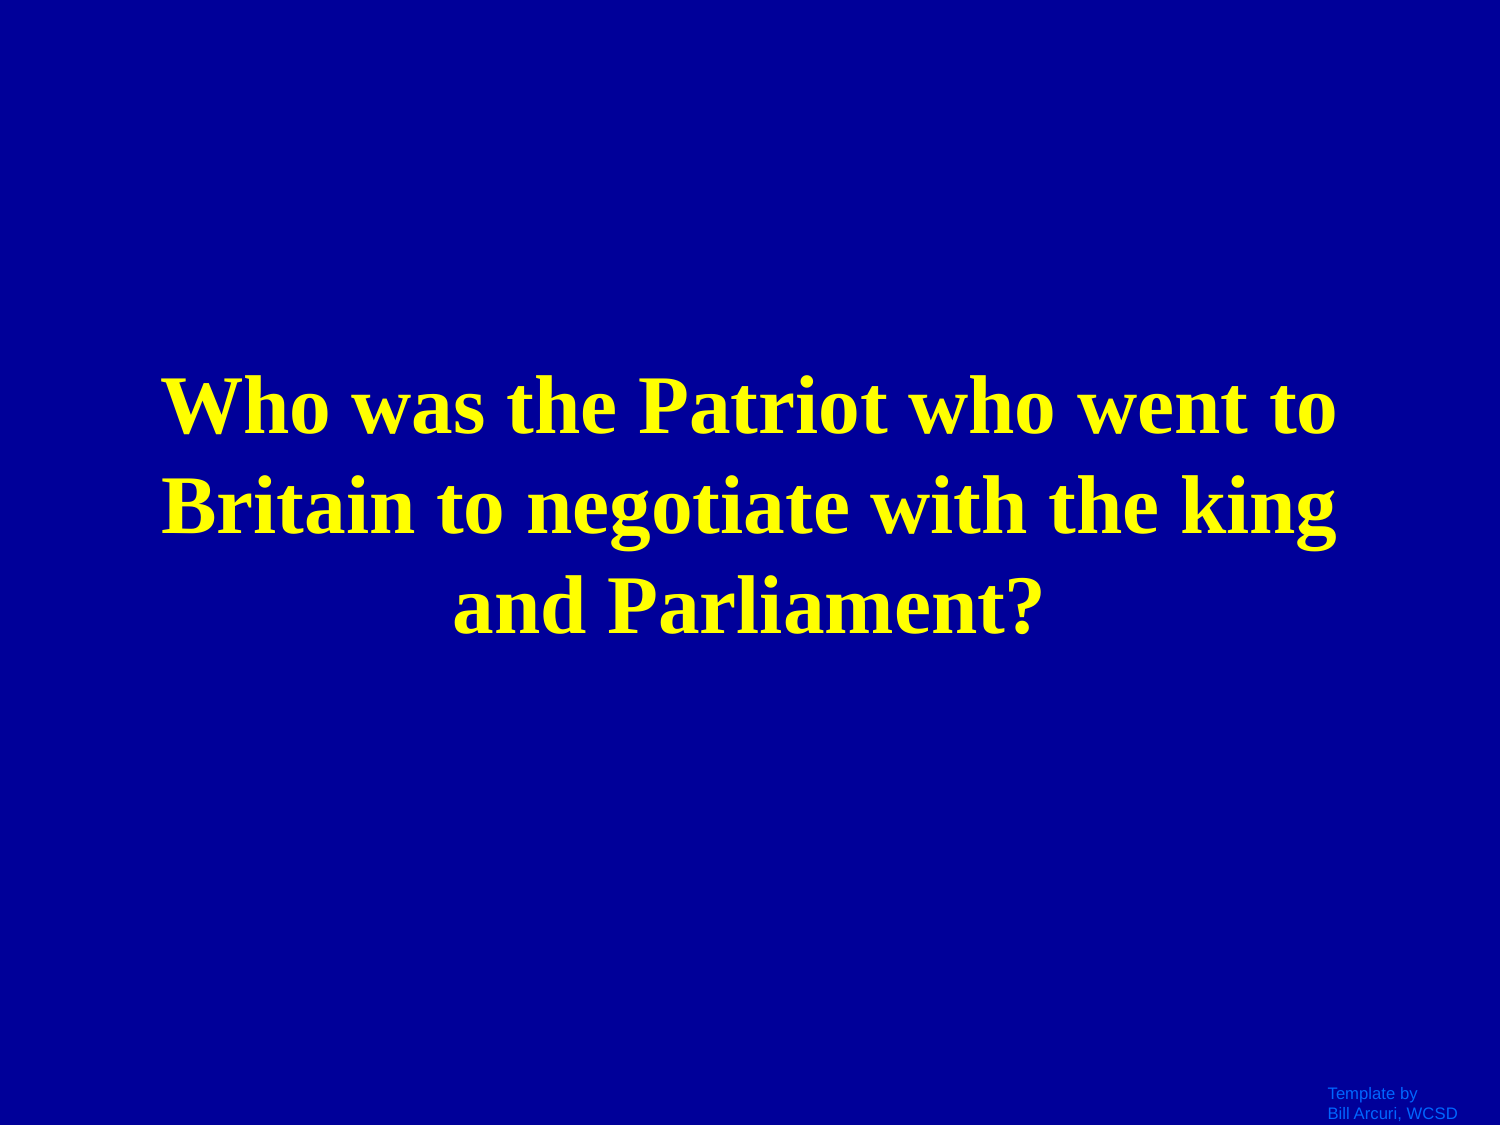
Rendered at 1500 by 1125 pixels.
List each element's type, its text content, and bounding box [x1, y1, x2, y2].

title Who was the Patriot who went to Britain to negotiate with the king and Parliament? [112, 375, 1388, 725]
slide_number Template by Bill Arcuri, WCSD [1312, 1074, 1476, 1125]
